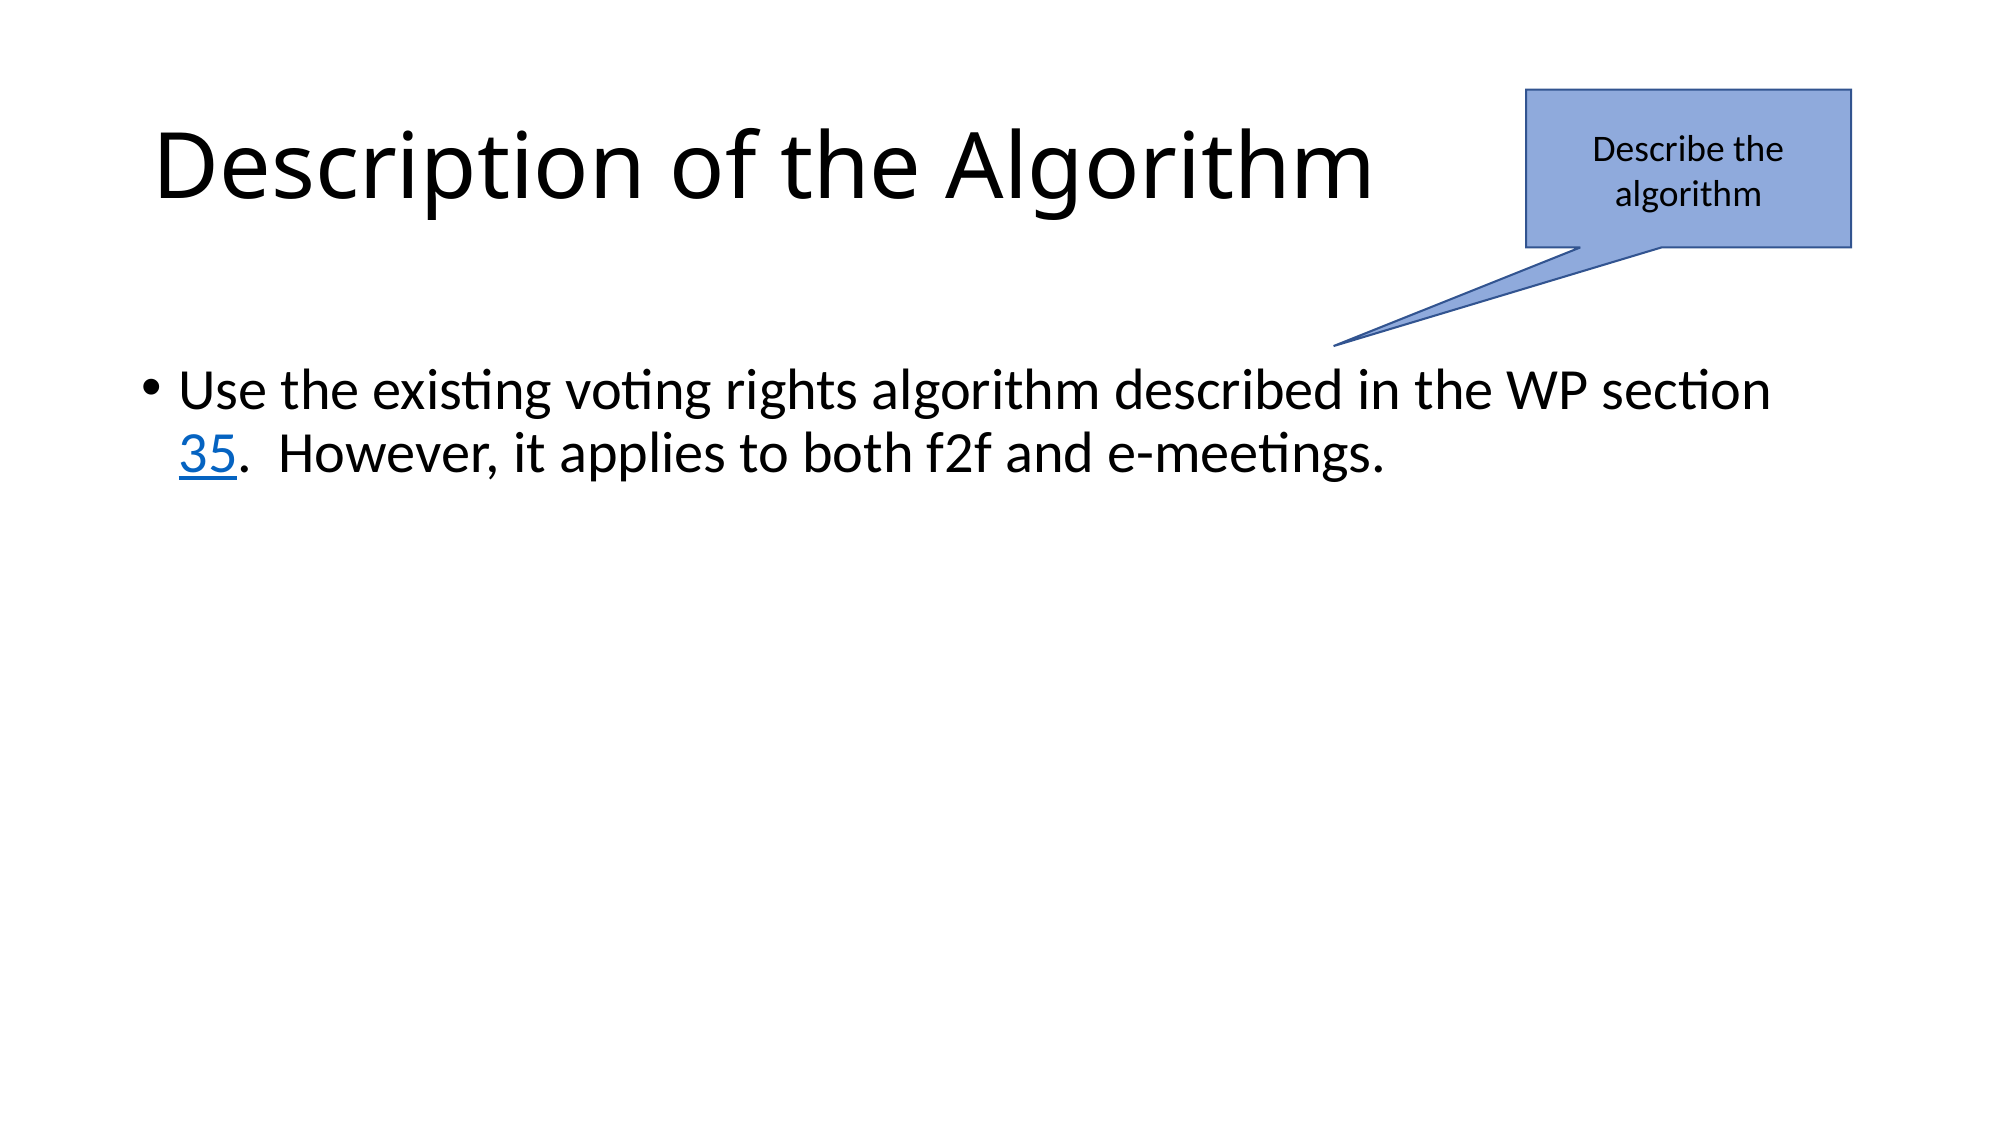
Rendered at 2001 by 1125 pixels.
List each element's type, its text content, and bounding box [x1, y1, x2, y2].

list Use the existing voting rights algorithm described in the WP section 35. However, it applies to both f2f and e-meetings. [126, 351, 1852, 1066]
title Description of the Algorithm [137, 59, 1863, 278]
text_box Describe the algorithm [1333, 88, 1853, 348]
